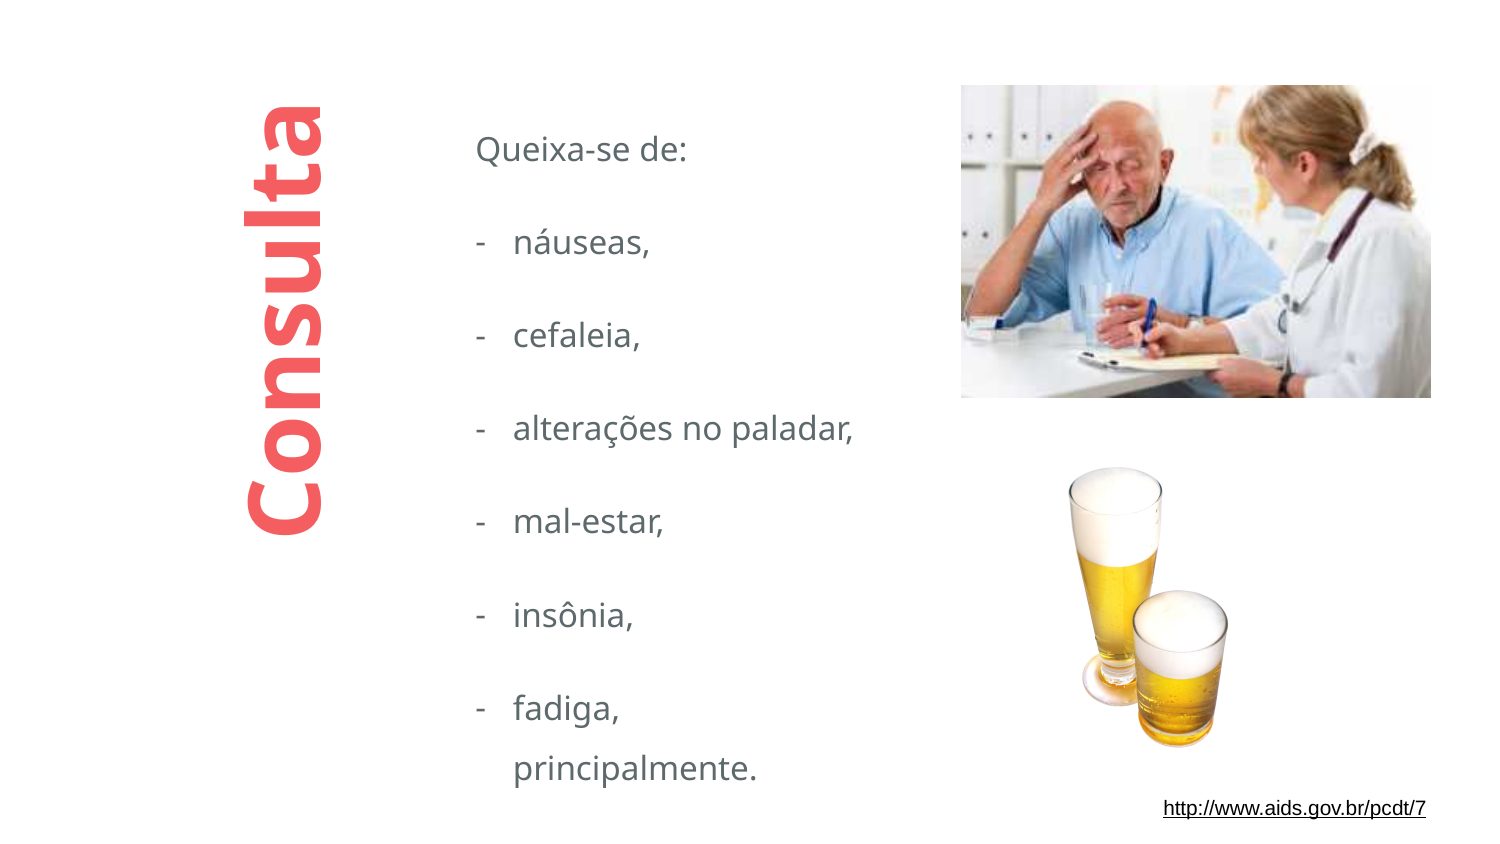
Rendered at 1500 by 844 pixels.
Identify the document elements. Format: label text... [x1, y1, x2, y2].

text_box http://www.aids.gov.br/pcdt/7 [992, 779, 1448, 844]
picture [1026, 450, 1261, 762]
picture [961, 84, 1431, 398]
title Consulta [108, 85, 356, 752]
list Queixa-se de: náuseas, cefaleia, alterações no paladar, mal-estar, insônia, fadiga, principalmente. Estado depressivo; Sai pouco de casa; Ingestão de álcool. [422, 92, 878, 751]
